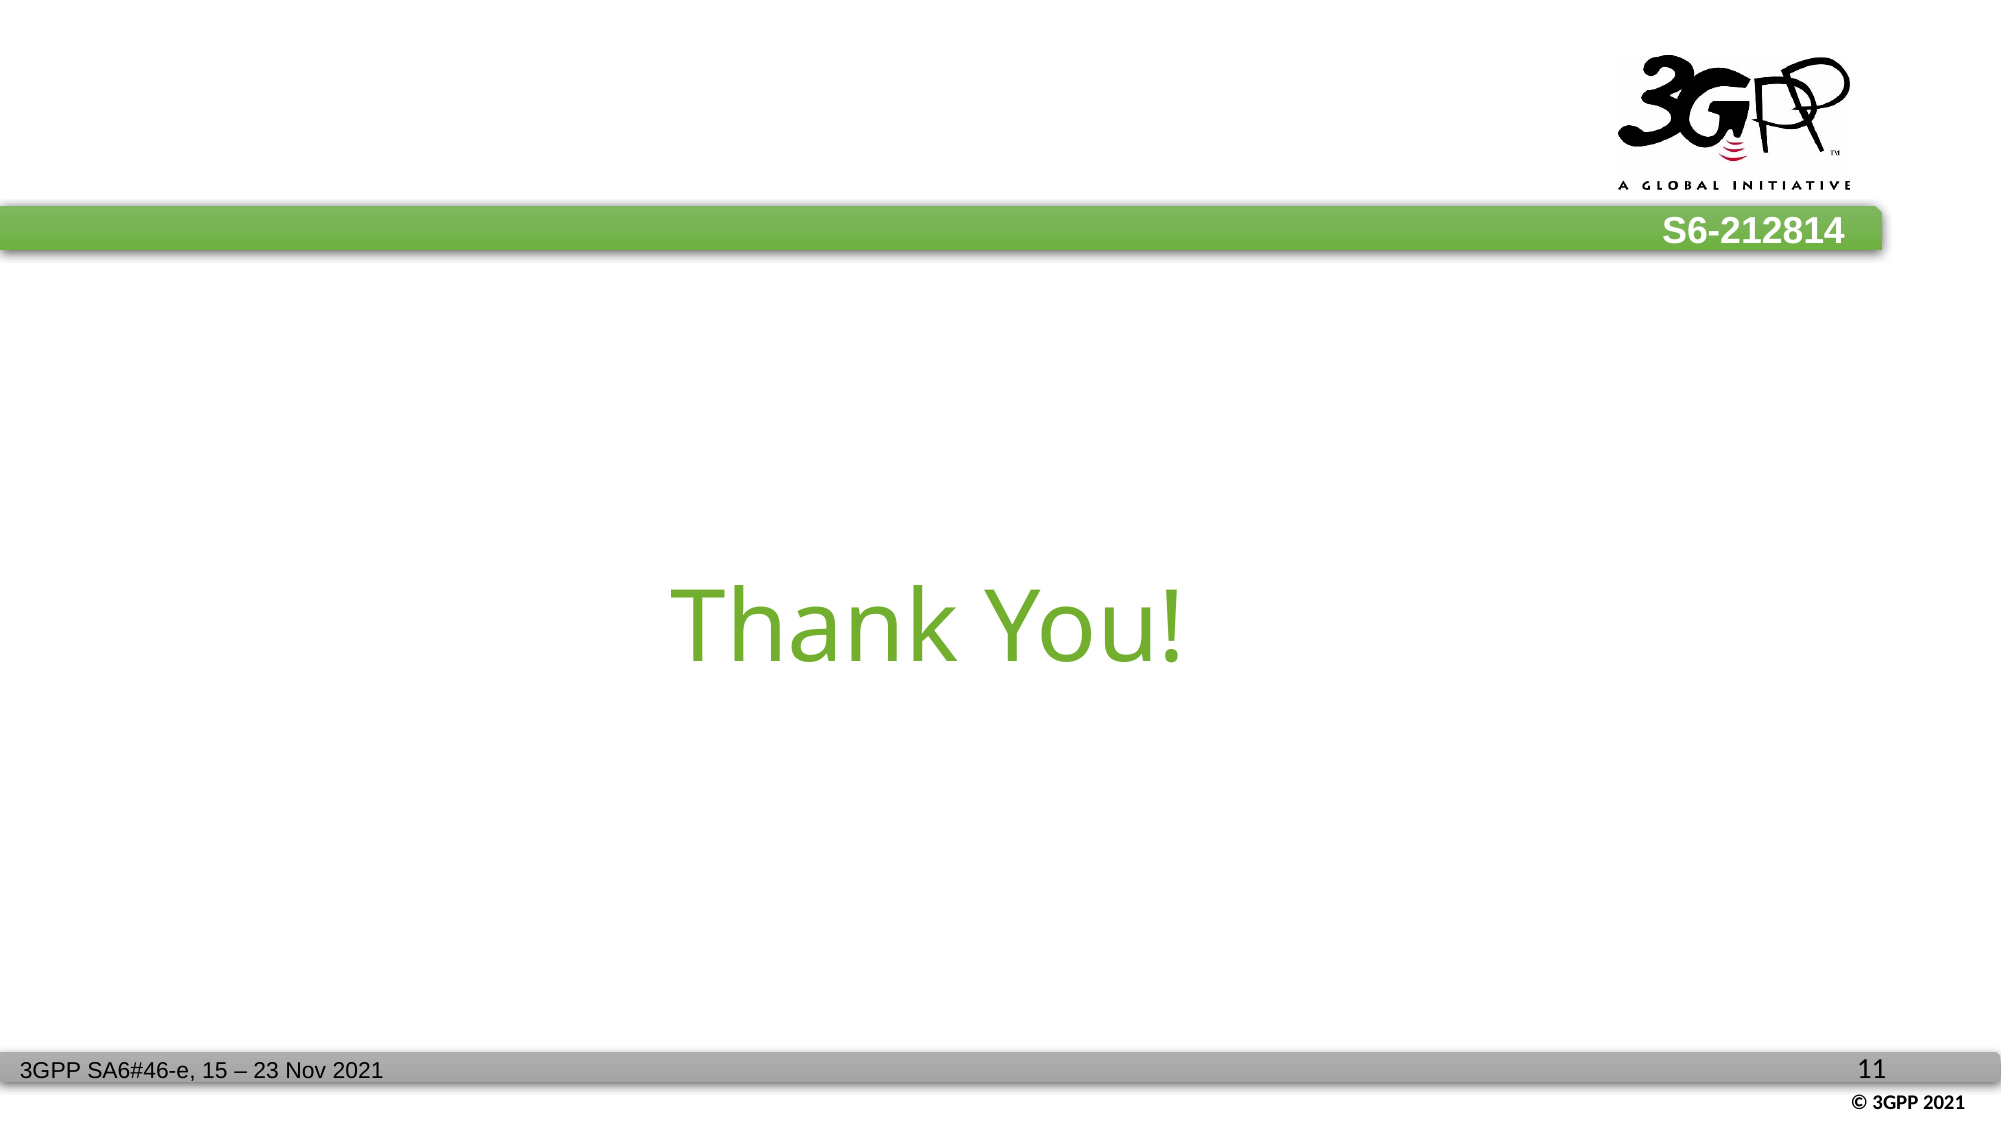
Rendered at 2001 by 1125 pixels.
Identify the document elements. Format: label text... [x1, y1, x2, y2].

picture [1618, 55, 1850, 190]
title Thank You! [368, 535, 1489, 724]
